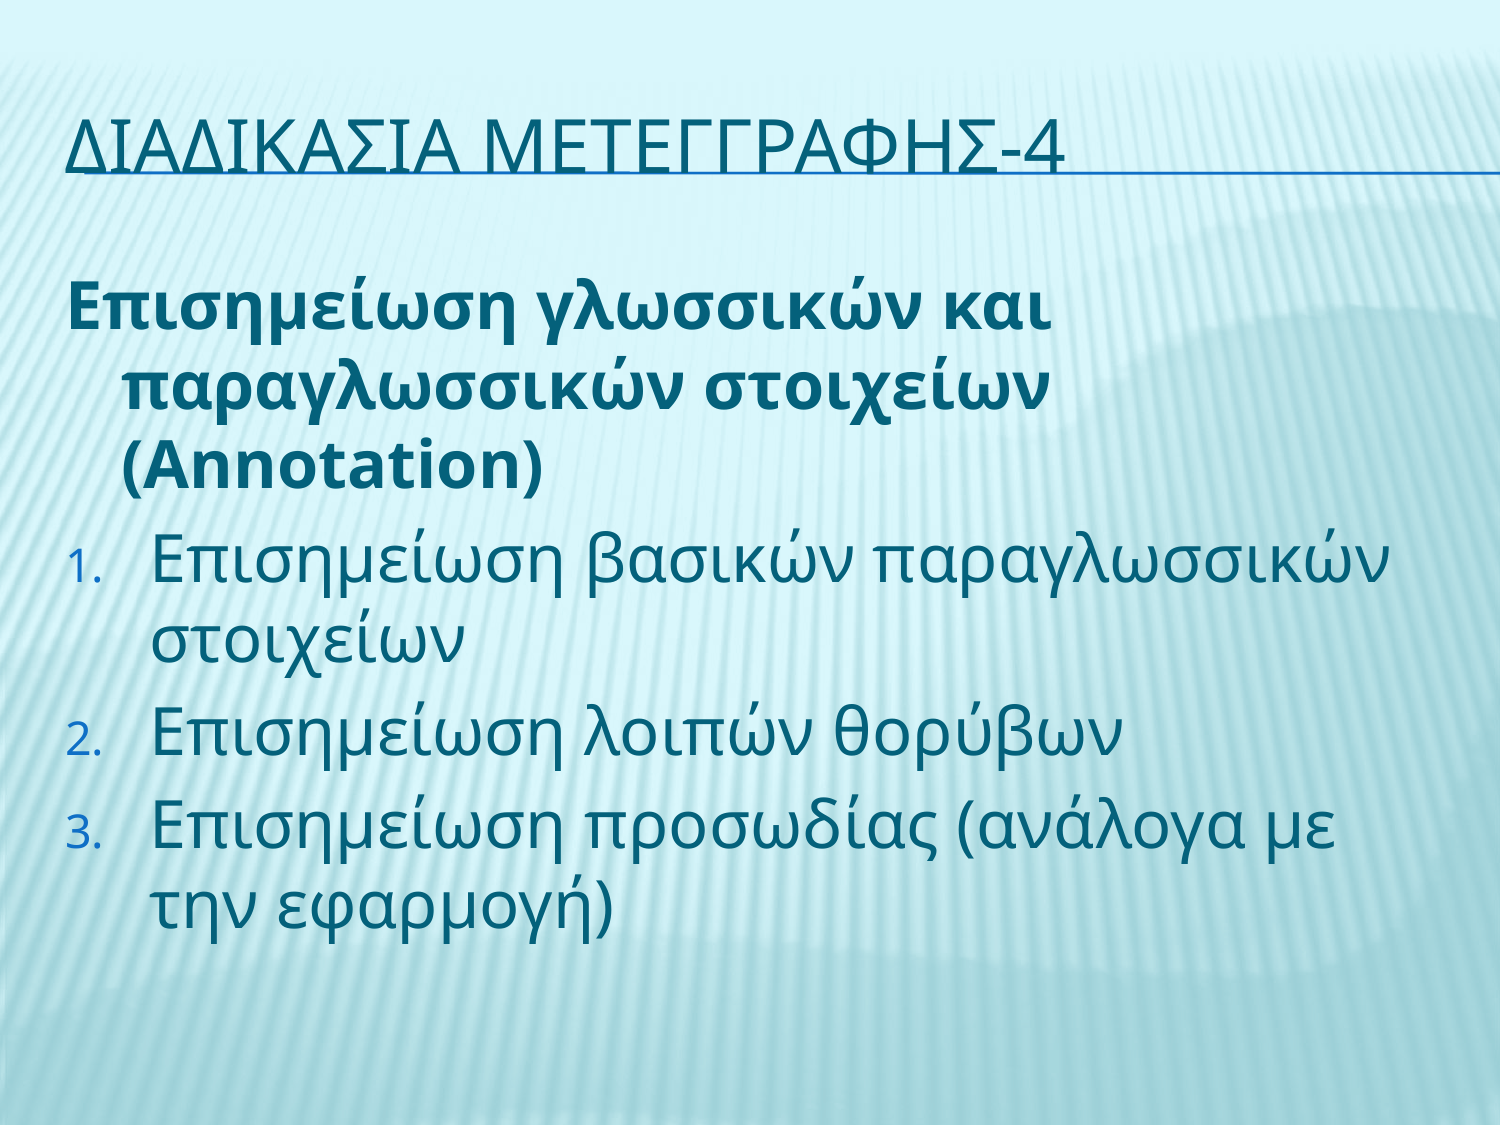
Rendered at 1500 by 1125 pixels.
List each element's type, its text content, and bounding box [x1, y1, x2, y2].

title διαδικασια μετεγγραφησ-4 [50, 75, 1475, 213]
list Επισημείωση γλωσσικών και παραγλωσσικών στοιχείων (Annotation) Επισημείωση βασικών παραγλωσσικών στοιχείων Επισημείωση λοιπών θορύβων Επισημείωση προσωδίας (ανάλογα με την εφαρμογή) [49, 254, 1476, 998]
